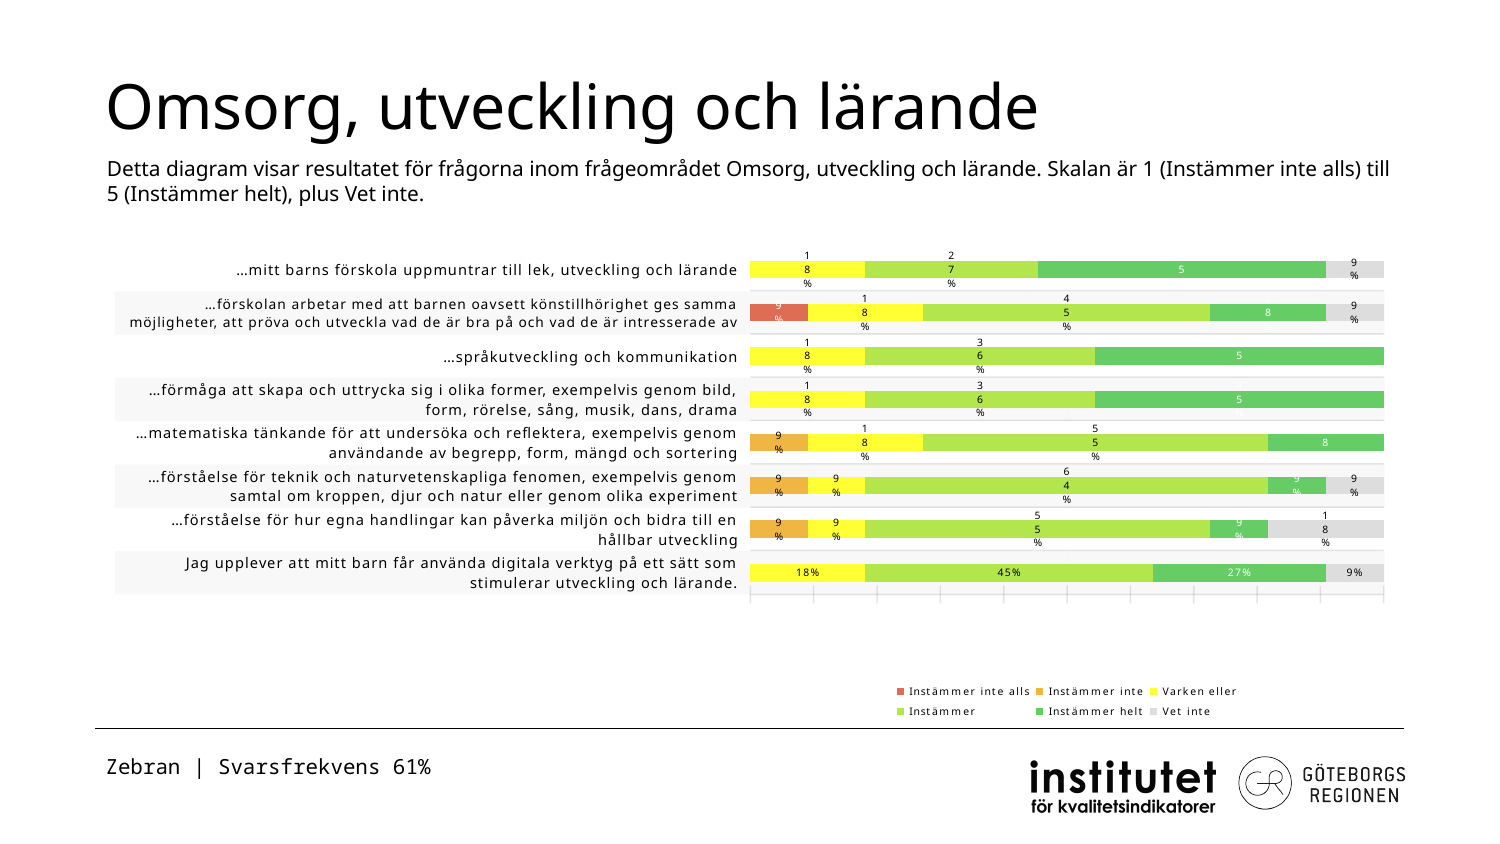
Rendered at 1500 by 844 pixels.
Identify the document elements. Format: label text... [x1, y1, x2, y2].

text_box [114, 204, 1385, 725]
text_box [118, 667, 1382, 753]
picture [1029, 753, 1218, 818]
text_box Zebran | Svarsfrekvens 61% [90, 746, 986, 787]
text_box Detta diagram visar resultatet för frågorna inom frågeområdet Omsorg, utveckling och lärande. Skalan är 1 (Instämmer inte alls) till 5 (Instämmer helt), plus Vet inte. [92, 148, 1409, 213]
title Omsorg, utveckling och lärande [90, 59, 1412, 149]
